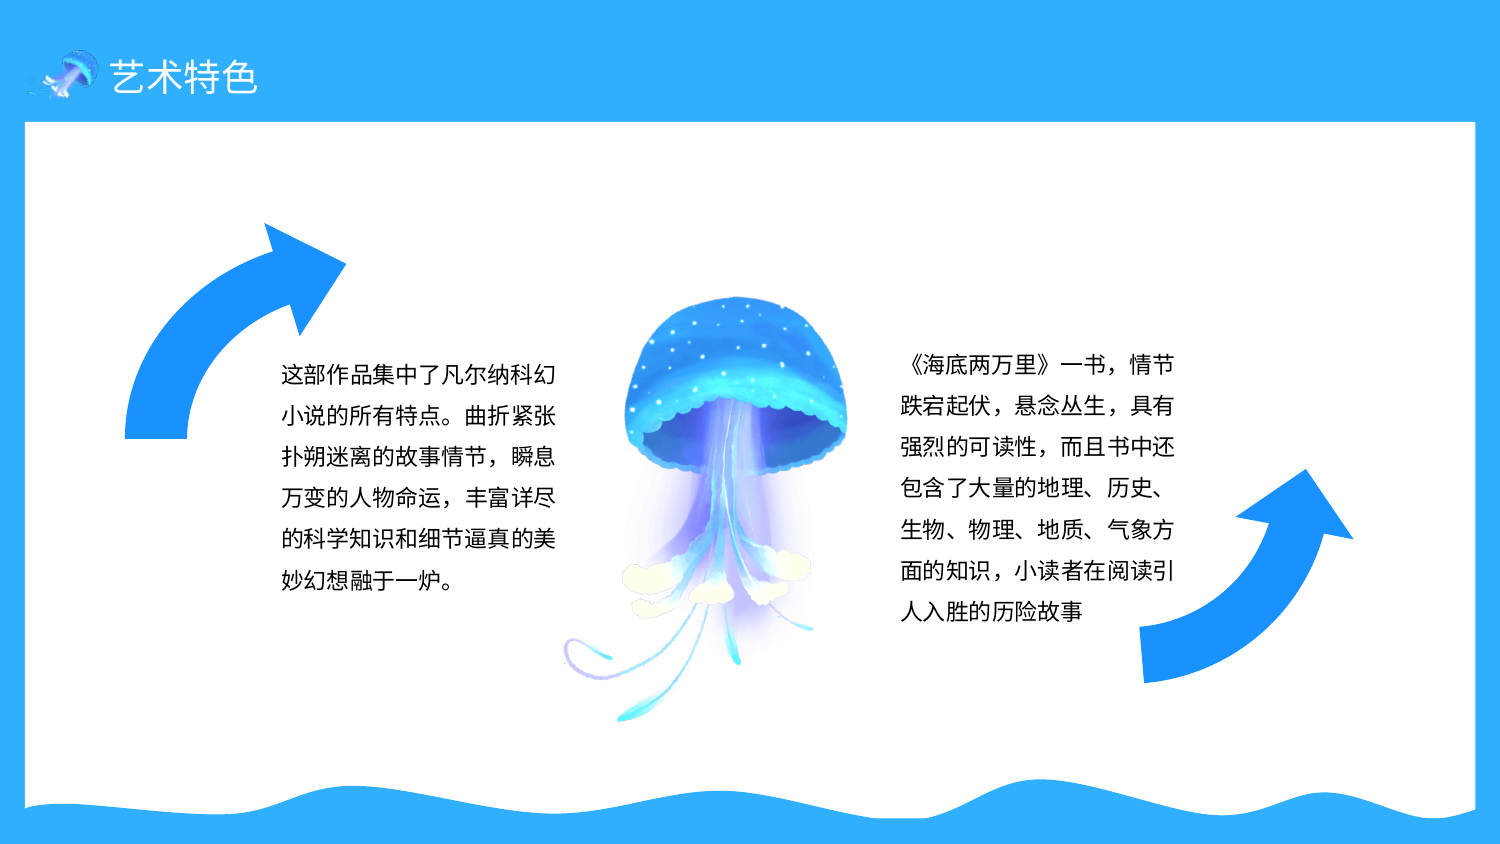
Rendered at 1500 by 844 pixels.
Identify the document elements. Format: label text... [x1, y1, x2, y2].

text_box 《海底两万里》一书，情节跌宕起伏，悬念丛生，具有强烈的可读性，而且书中还包含了大量的地理、历史、生物、物理、地质、气象方面的知识，小读者在阅读引人入胜的历险故事 [885, 329, 1211, 633]
text_box [1139, 468, 1354, 684]
text_box 这部作品集中了凡尔纳科幻小说的所有特点。曲折紧张扑朔迷离的故事情节，瞬息万变的人物命运，丰富详尽的科学知识和细节逼真的美妙幻想融于一炉。 [266, 339, 459, 602]
picture [401, 223, 927, 810]
picture [22, 46, 100, 108]
text_box [124, 222, 347, 439]
